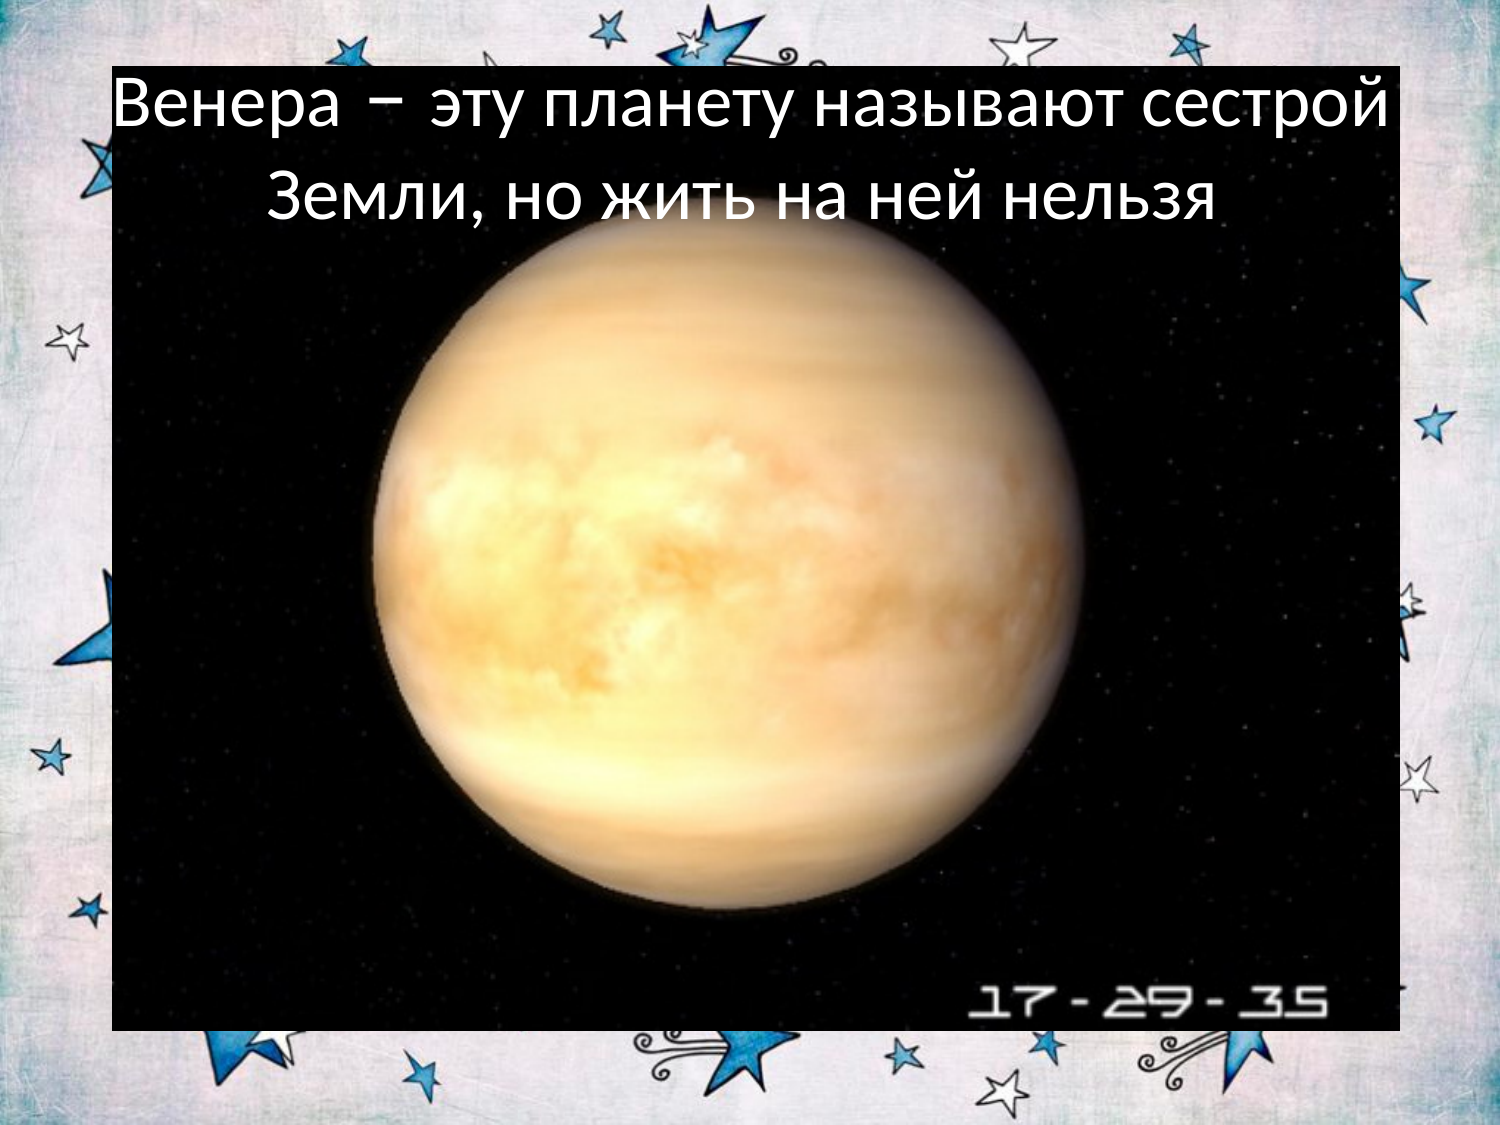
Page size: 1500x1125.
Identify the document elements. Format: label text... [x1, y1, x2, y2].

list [111, 66, 1400, 1031]
title Венера – эту планету называют сестрой Земли, но жить на ней нельзя [2, 1, 1500, 268]
picture [0, 0, 1500, 1125]
